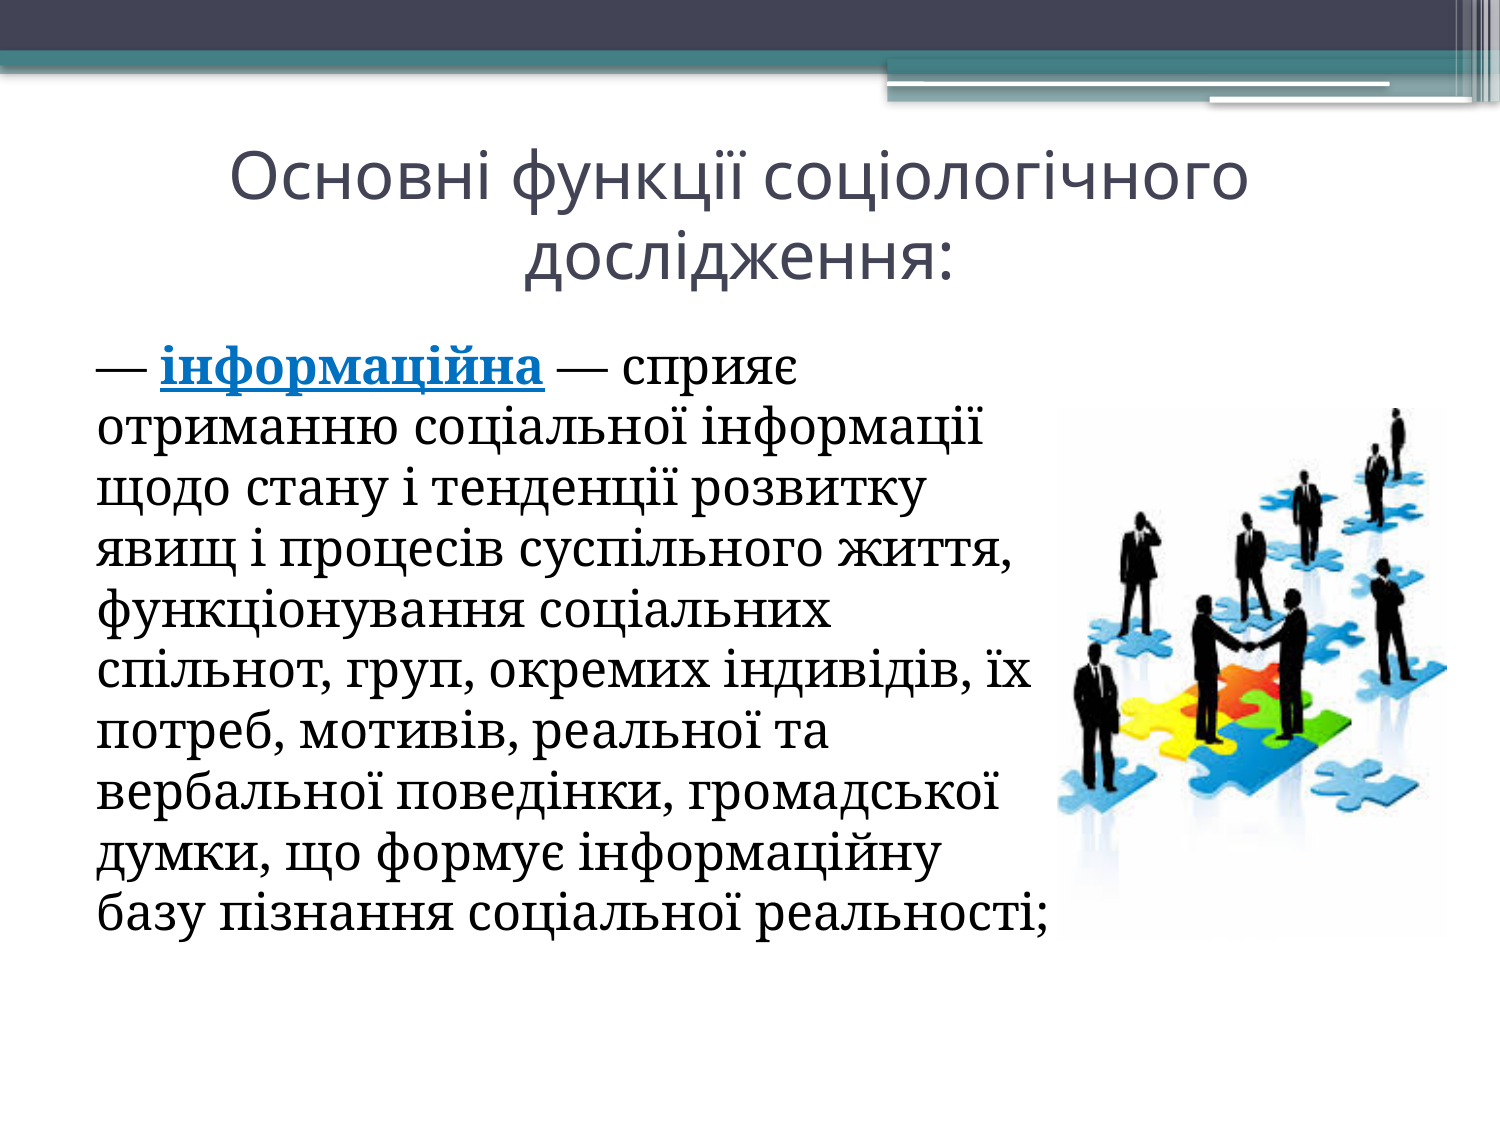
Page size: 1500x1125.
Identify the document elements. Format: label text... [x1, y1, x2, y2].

picture [1056, 408, 1448, 941]
list — інформаційна — сприяє отриманню соціальної інформації щодо стану і тенденції розвитку явищ і процесів суспільного життя, функціонування соціальних спільнот, груп, окремих індивідів, їх потреб, мотивів, реальної та вербальної поведінки, громадської думки, що формує інформаційну базу пізнання соціальної реальності; [64, 326, 1071, 1012]
title Основні функції соціологічного дослідження: [64, 125, 1415, 301]
